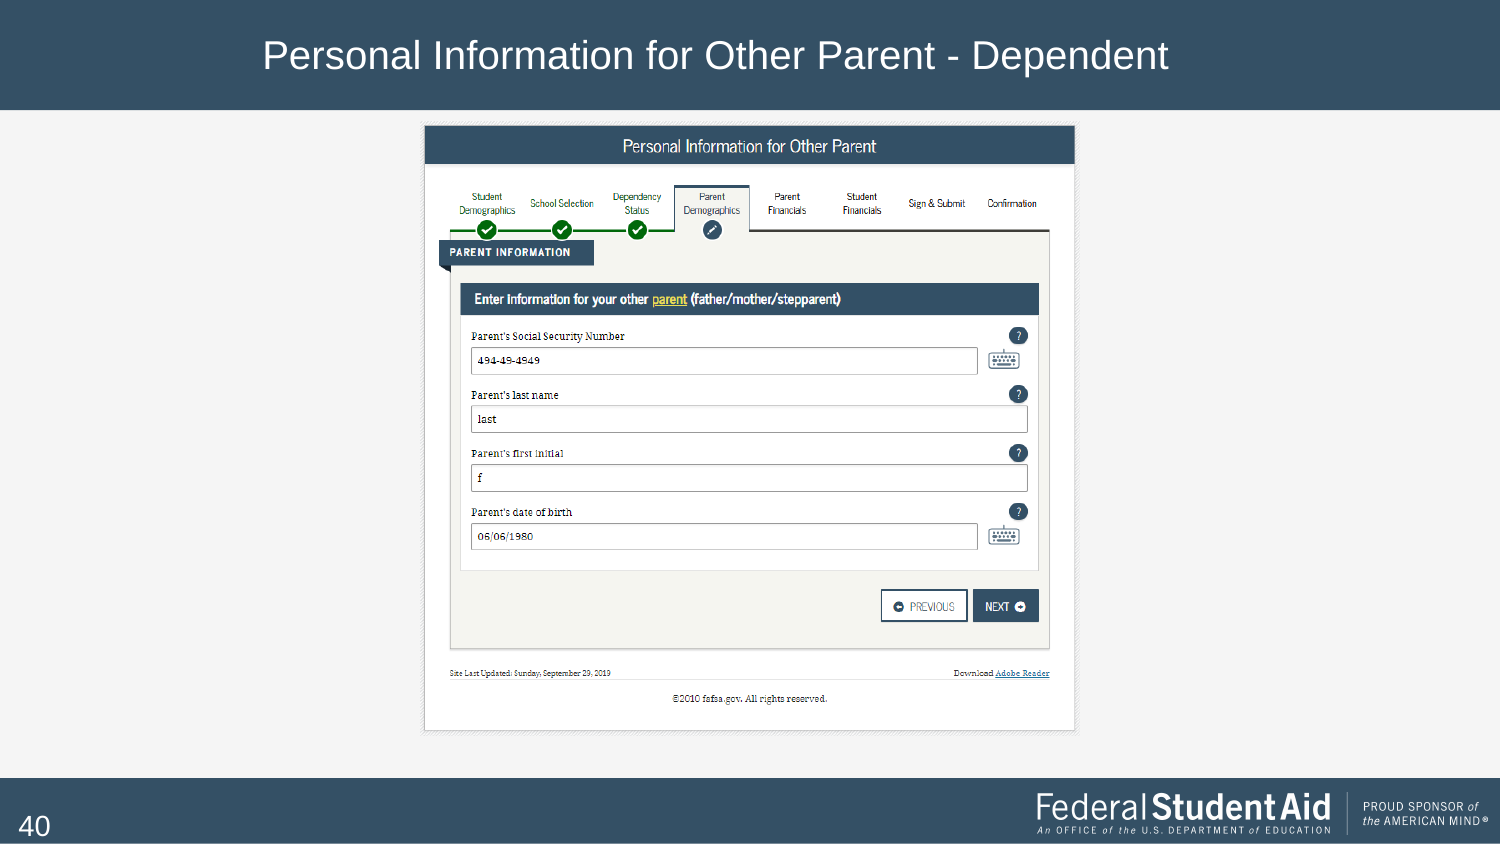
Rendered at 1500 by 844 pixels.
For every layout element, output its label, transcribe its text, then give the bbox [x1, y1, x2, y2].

title Personal Information for Other Parent - Dependent [24, 23, 1408, 84]
picture [419, 121, 1081, 736]
picture [1037, 792, 1488, 835]
